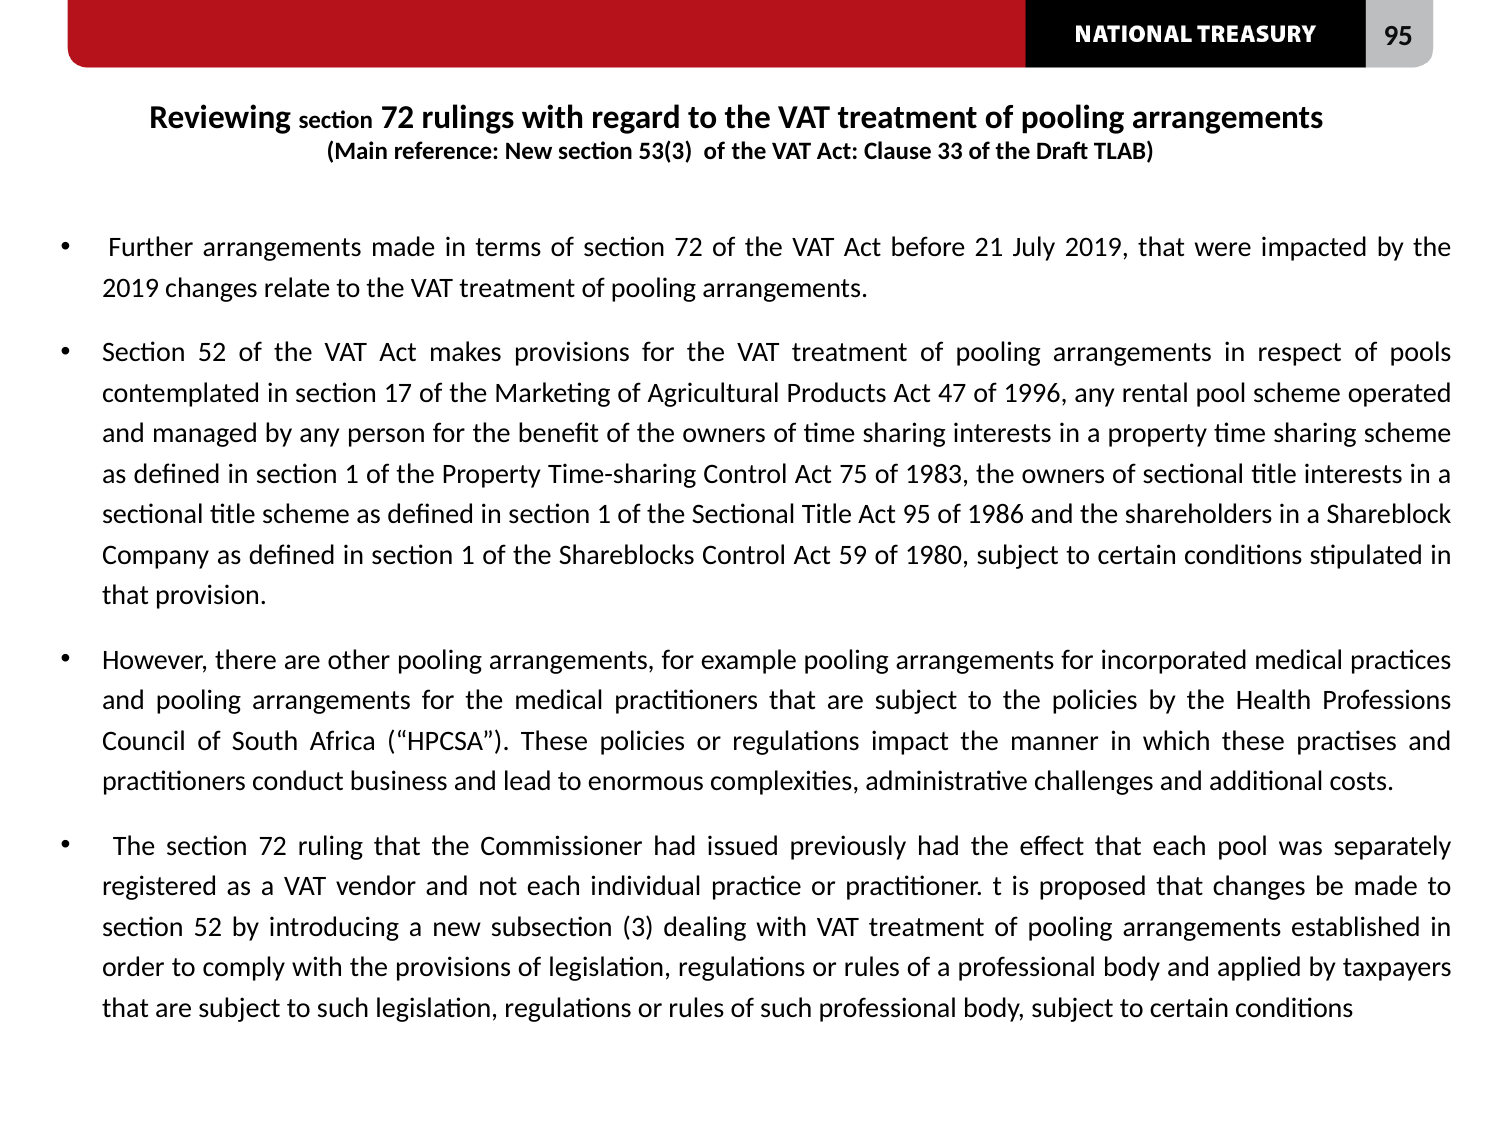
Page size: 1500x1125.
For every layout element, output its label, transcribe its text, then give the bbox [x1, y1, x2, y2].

title Reviewing section 72 rulings with regard to the VAT treatment of pooling arrangements (Main reference: New section 53(3) of the VAT Act: Clause 33 of the Draft TLAB) [49, 57, 1432, 203]
list Further arrangements made in terms of section 72 of the VAT Act before 21 July 2019, that were impacted by the 2019 changes relate to the VAT treatment of pooling arrangements. Section 52 of the VAT Act makes provisions for the VAT treatment of pooling arrangements in respect of pools contemplated in section 17 of the Marketing of Agricultural Products Act 47 of 1996, any rental pool scheme operated and managed by any person for the benefit of the owners of time sharing interests in a property time sharing scheme as defined in section 1 of the Property Time-sharing Control Act 75 of 1983, the owners of sectional title interests in a sectional title scheme as defined in section 1 of the Sectional Title Act 95 of 1986 and the shareholders in a Shareblock Company as defined in section 1 of the Shareblocks Control Act 59 of 1980, subject to certain conditions stipulated in that provision. However, there are other pooling arrangements, for example pooling arrangements for incorporated medical practices and pooling arrangements for the medical practitioners that are subject to the policies by the Health Professions Council of South Africa (“HPCSA”). These policies or regulations impact the manner in which these practises and practitioners conduct business and lead to enormous complexities, administrative challenges and additional costs. The section 72 ruling that the Commissioner had issued previously had the effect that each pool was separately registered as a VAT vendor and not each individual practice or practitioner. t is proposed that changes be made to section 52 by introducing a new subsection (3) dealing with VAT treatment of pooling arrangements established in order to comply with the provisions of legislation, regulations or rules of a professional body and applied by taxpayers that are subject to such legislation, regulations or rules of such professional body, subject to certain conditions [20, 214, 1469, 1106]
picture [0, 0, 1500, 1125]
